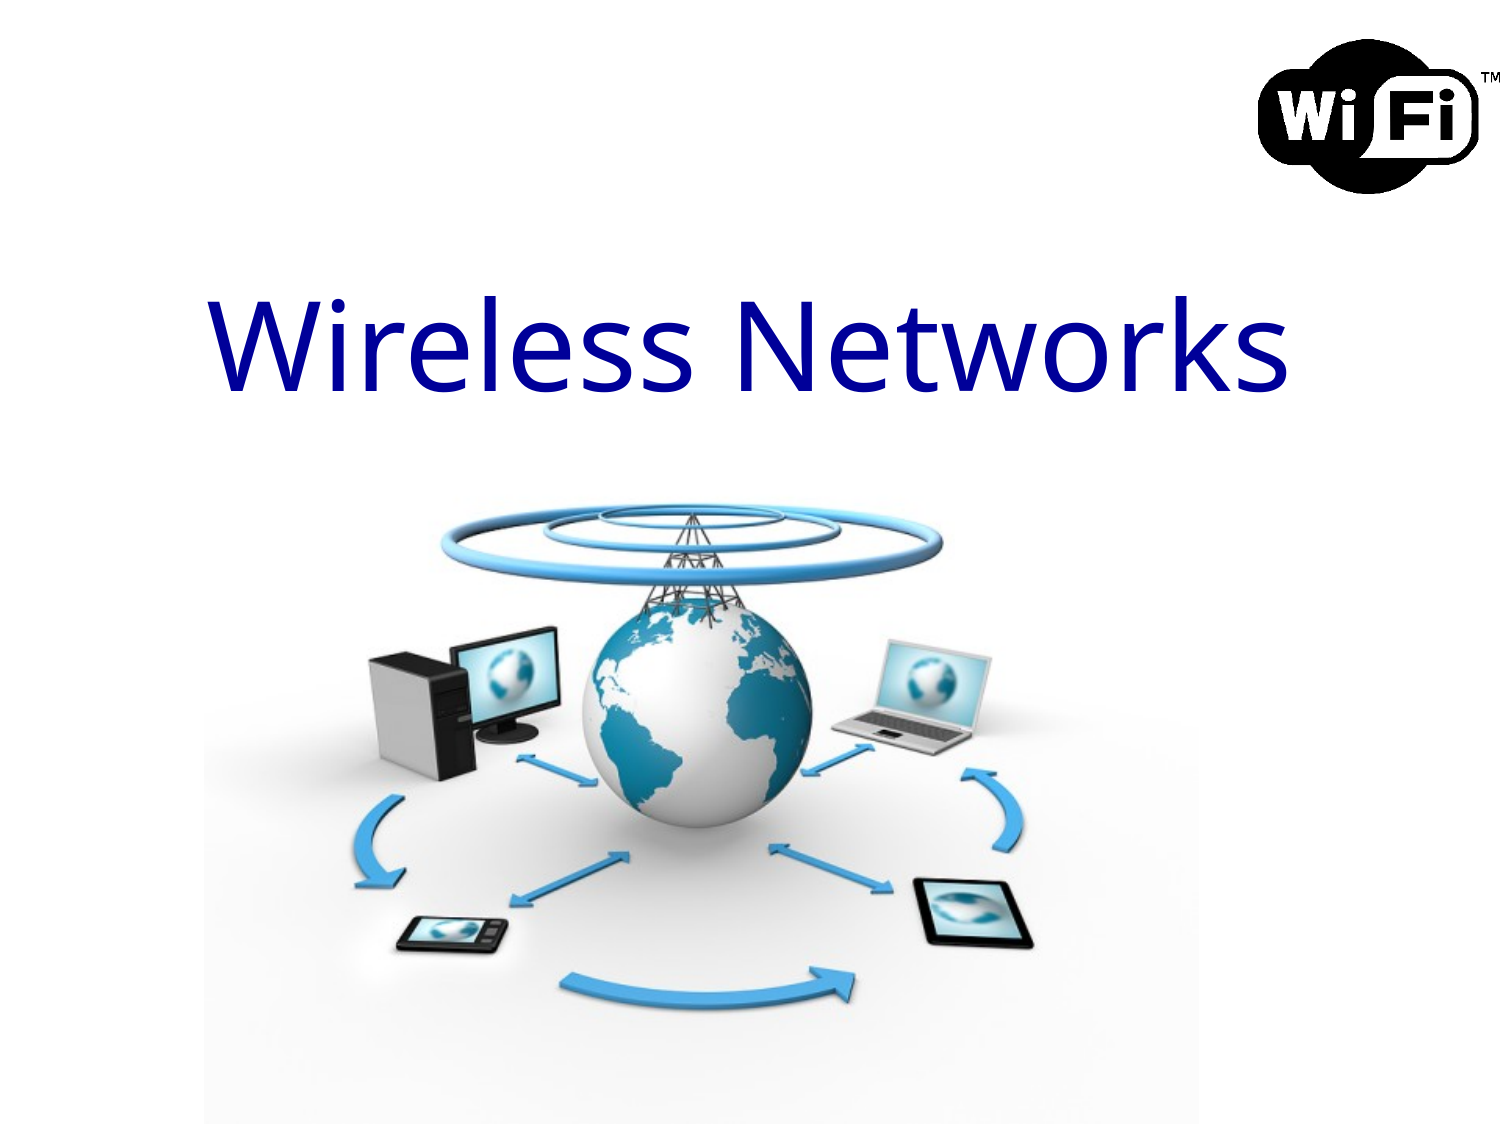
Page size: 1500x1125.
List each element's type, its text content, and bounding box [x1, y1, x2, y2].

title Wireless Networks [112, 184, 1388, 576]
picture [1258, 39, 1500, 194]
picture [204, 422, 1199, 1124]
